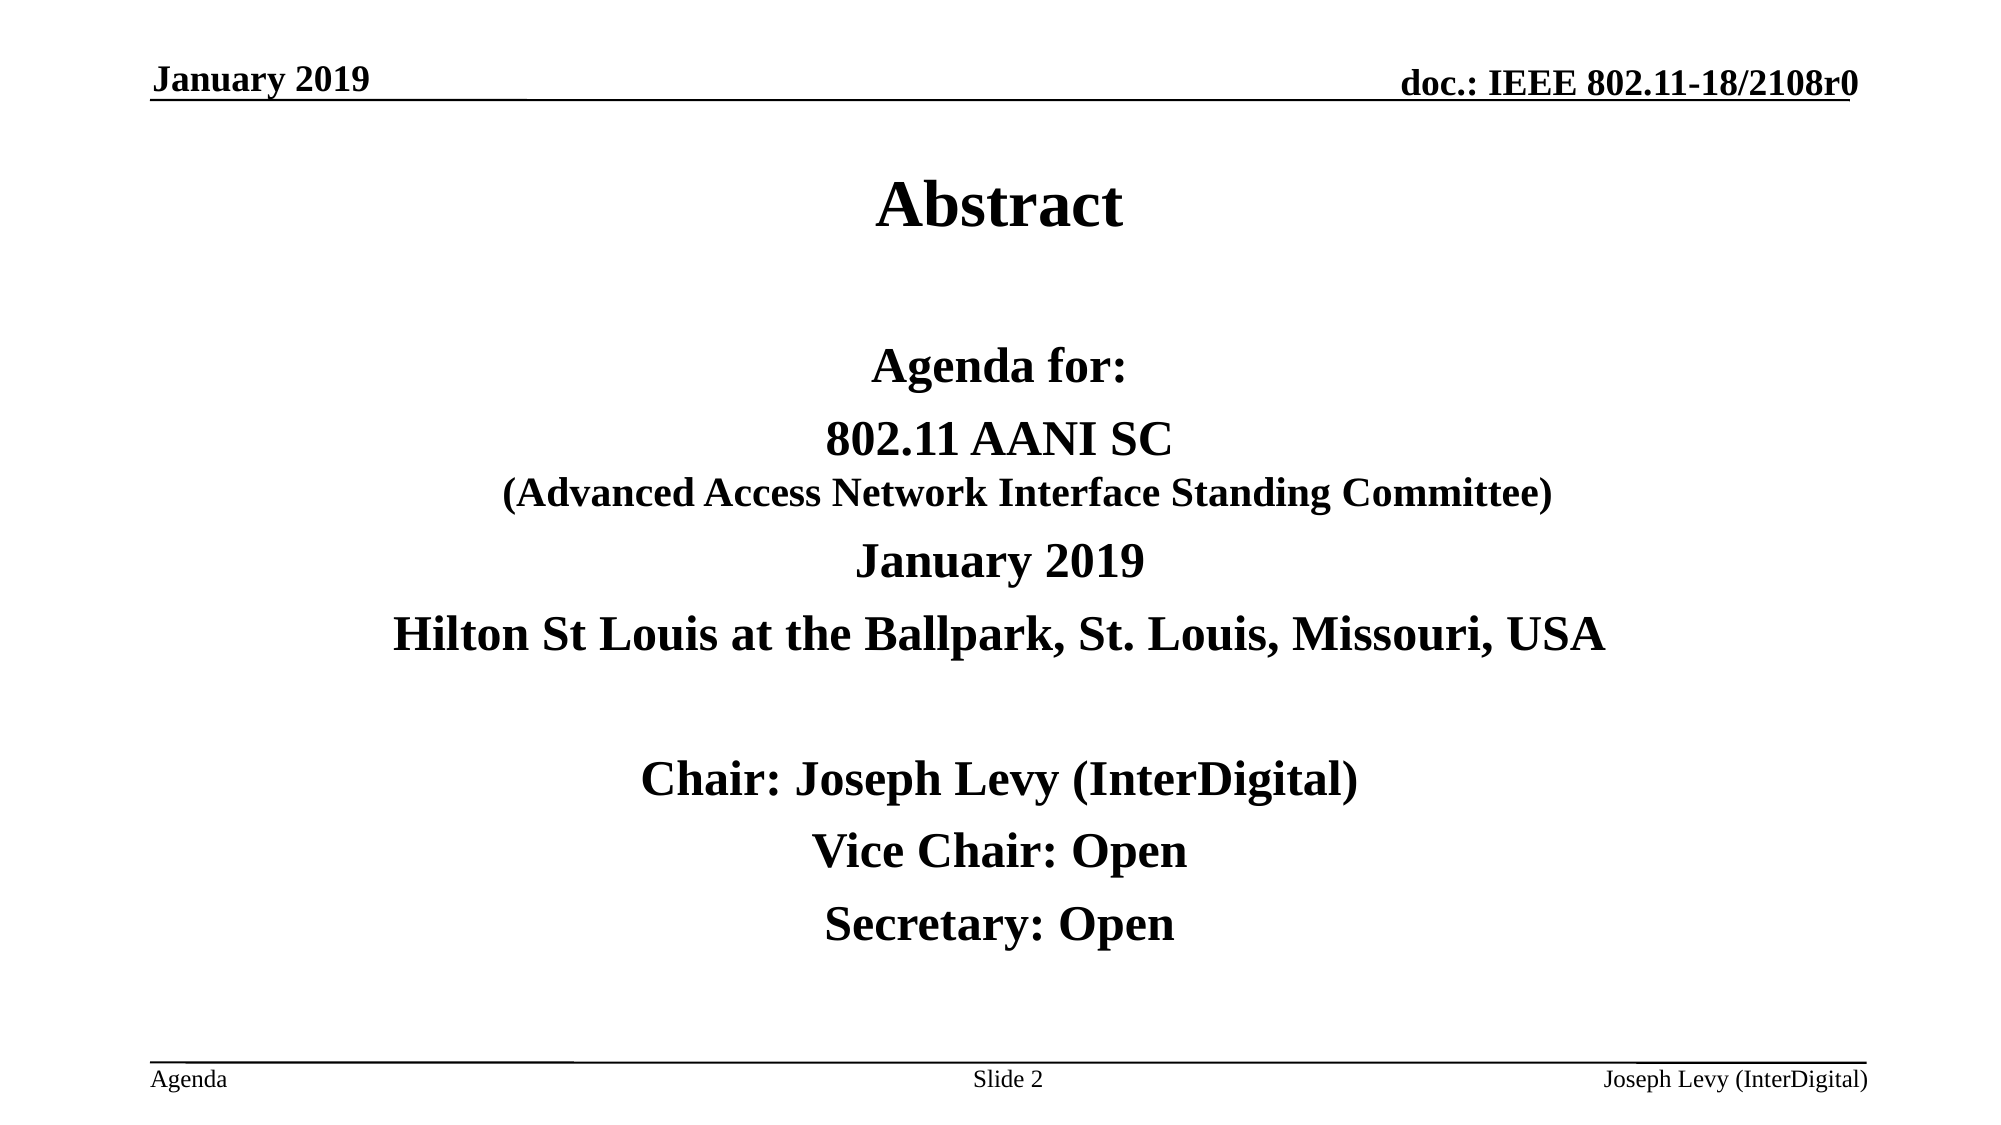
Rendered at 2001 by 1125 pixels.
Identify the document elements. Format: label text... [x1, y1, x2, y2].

list Agenda for: 802.11 AANI SC (Advanced Access Network Interface Standing Committee) January 2019 Hilton St Louis at the Ballpark, St. Louis, Missouri, USA Chair: Joseph Levy (InterDigital) Vice Chair: Open Secretary: Open [149, 324, 1850, 1000]
footer Joseph Levy (InterDigital) [1171, 1061, 1869, 1093]
slide_number Slide 2 [950, 1061, 1067, 1123]
title Abstract [149, 112, 1850, 288]
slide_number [152, 54, 563, 100]
